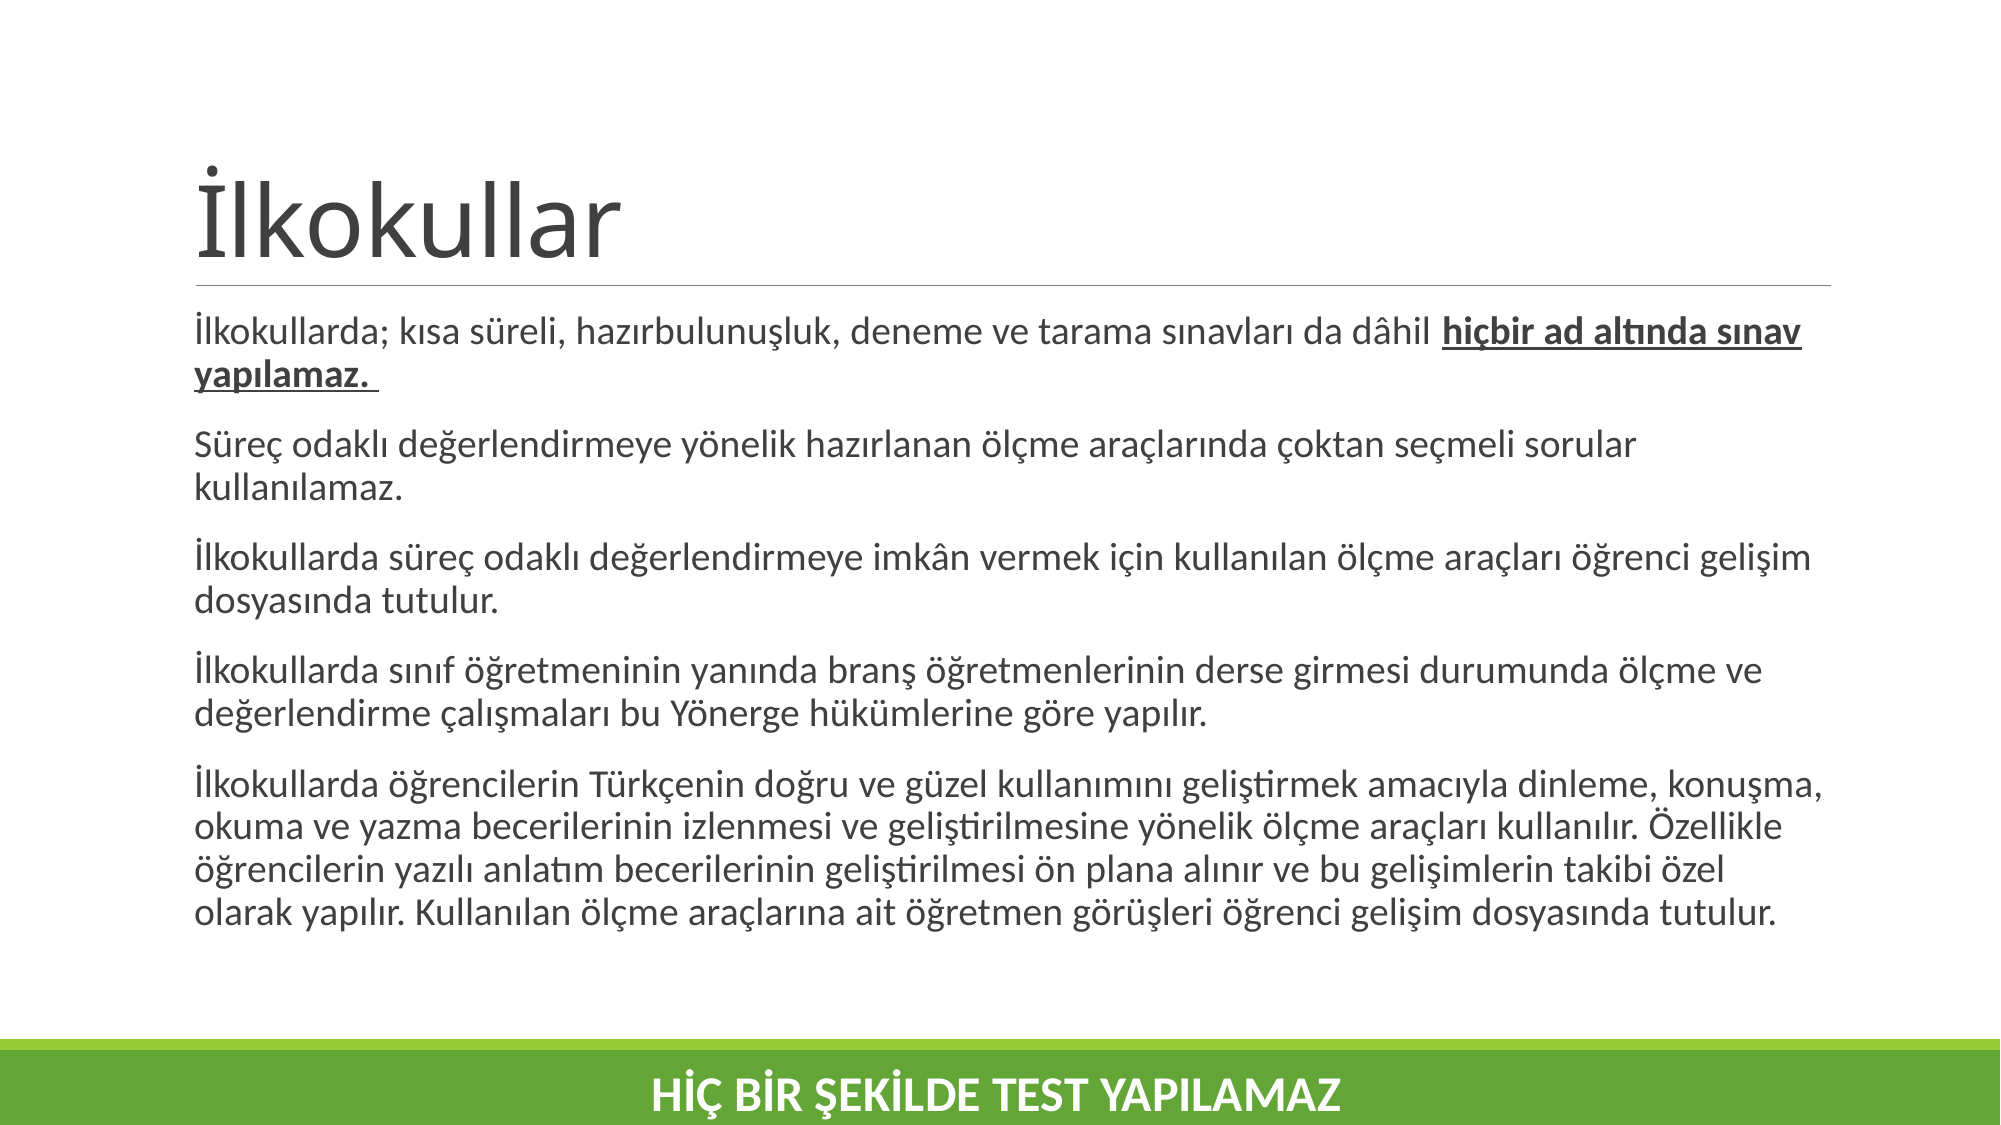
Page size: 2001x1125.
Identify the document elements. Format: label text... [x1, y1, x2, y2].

text_box HİÇ BİR ŞEKİLDE TEST YAPILAMAZ [33, 1054, 1961, 1125]
title İlkokullar [180, 47, 1830, 285]
list İlkokullarda; kısa süreli, hazırbulunuşluk, deneme ve tarama sınavları da dâhil hiçbir ad altında sınav yapılamaz. Süreç odaklı değerlendirmeye yönelik hazırlanan ölçme araçlarında çoktan seçmeli sorular kullanılamaz. İlkokullarda süreç odaklı değerlendirmeye imkân vermek için kullanılan ölçme araçları öğrenci gelişim dosyasında tutulur. İlkokullarda sınıf öğretmeninin yanında branş öğretmenlerinin derse girmesi durumunda ölçme ve değerlendirme çalışmaları bu Yönerge hükümlerine göre yapılır. İlkokullarda öğrencilerin Türkçenin doğru ve güzel kullanımını geliştirmek amacıyla dinleme, konuşma, okuma ve yazma becerilerinin izlenmesi ve geliştirilmesine yönelik ölçme araçları kullanılır. Özellikle öğrencilerin yazılı anlatım becerilerinin geliştirilmesi ön plana alınır ve bu gelişimlerin takibi özel olarak yapılır. Kullanılan ölçme araçlarına ait öğretmen görüşleri öğrenci gelişim dosyasında tutulur. [180, 302, 1830, 963]
